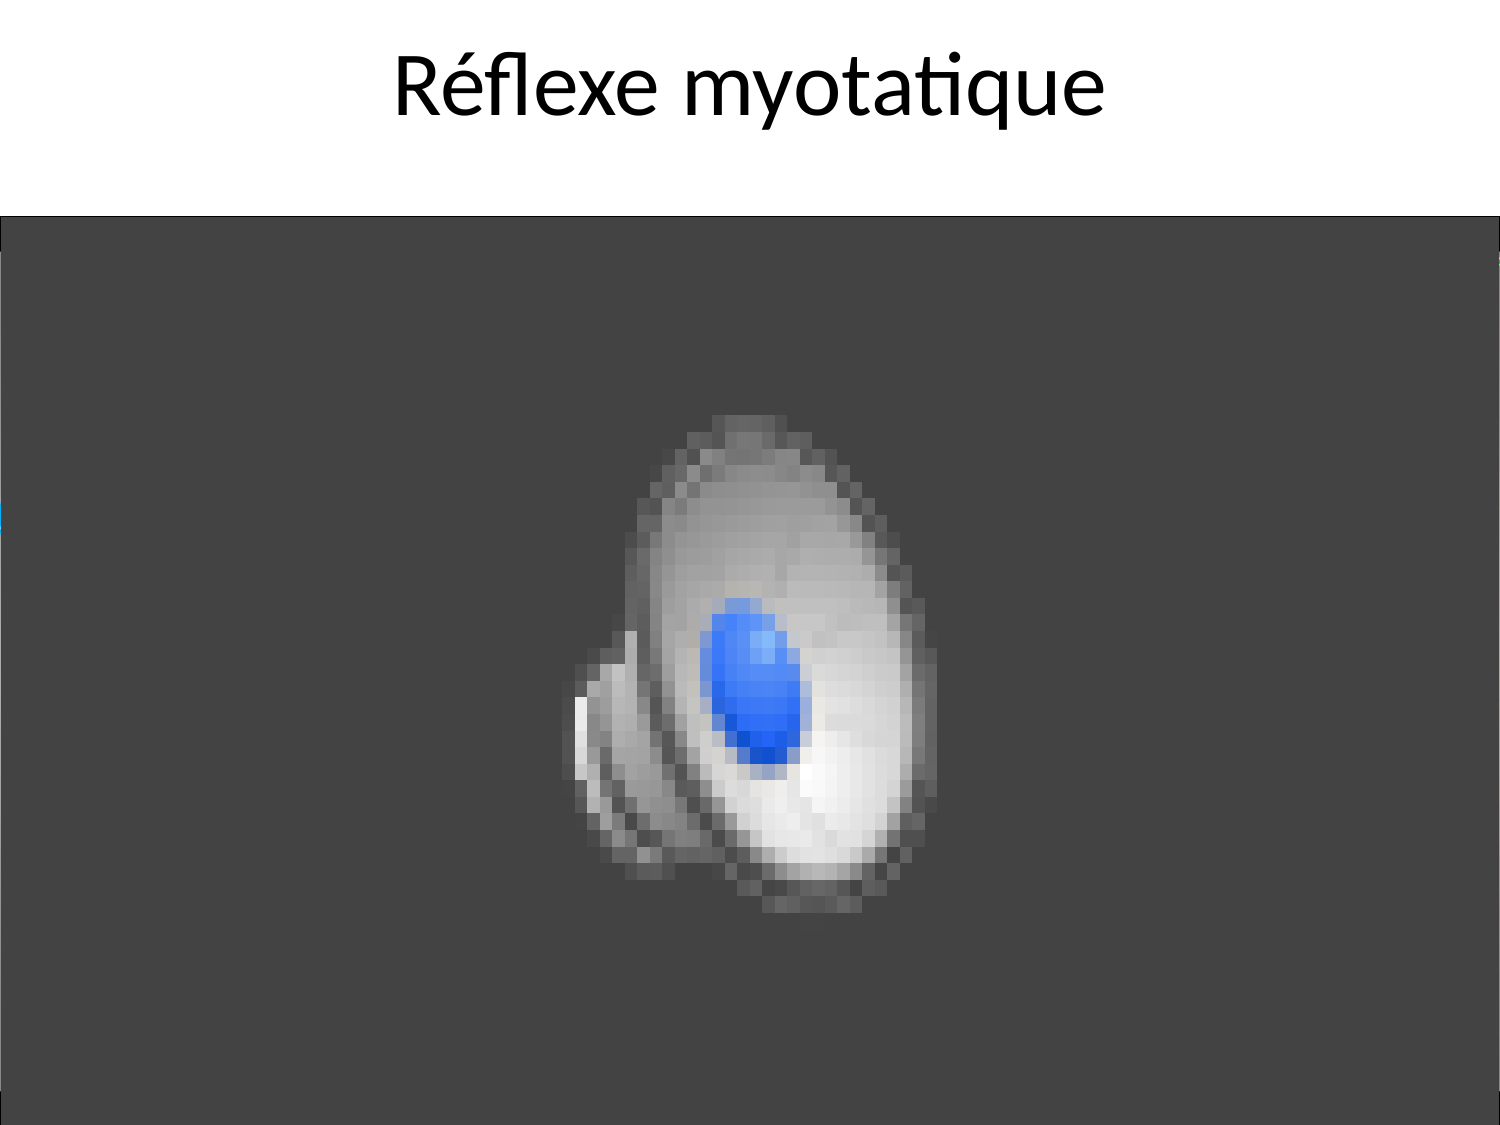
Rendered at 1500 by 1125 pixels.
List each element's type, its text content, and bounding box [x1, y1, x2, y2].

title Réflexe myotatique [112, 0, 1388, 200]
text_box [0, 216, 1500, 1125]
